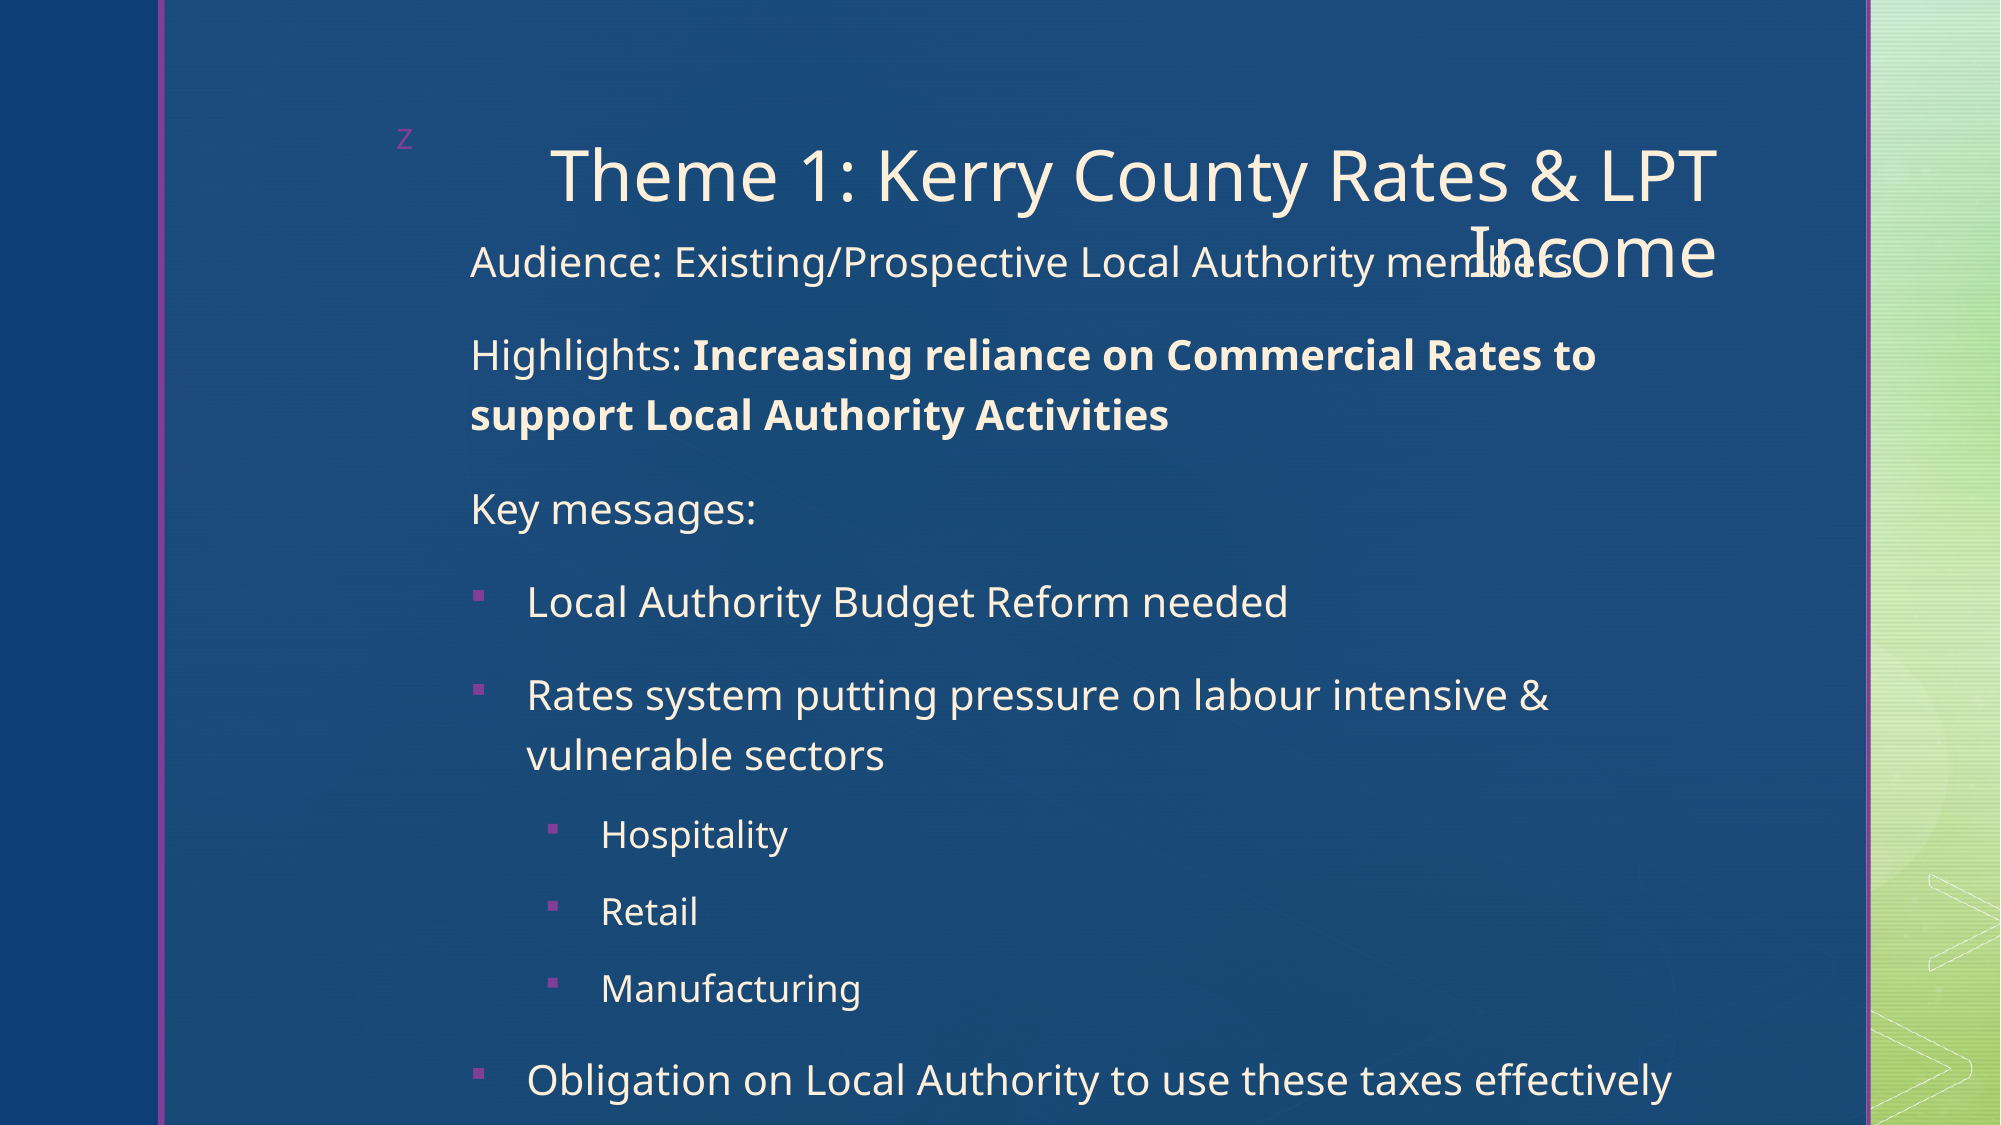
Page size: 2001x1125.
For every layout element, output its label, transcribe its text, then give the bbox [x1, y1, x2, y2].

title Theme 1: Kerry County Rates & LPT Income [428, 132, 1734, 310]
picture [1871, 0, 2001, 1125]
list Audience: Existing/Prospective Local Authority members Highlights: Increasing reliance on Commercial Rates to support Local Authority Activities Key messages: Local Authority Budget Reform needed Rates system putting pressure on labour intensive & vulnerable sectors Hospitality Retail Manufacturing Obligation on Local Authority to use these taxes effectively [454, 336, 1734, 993]
